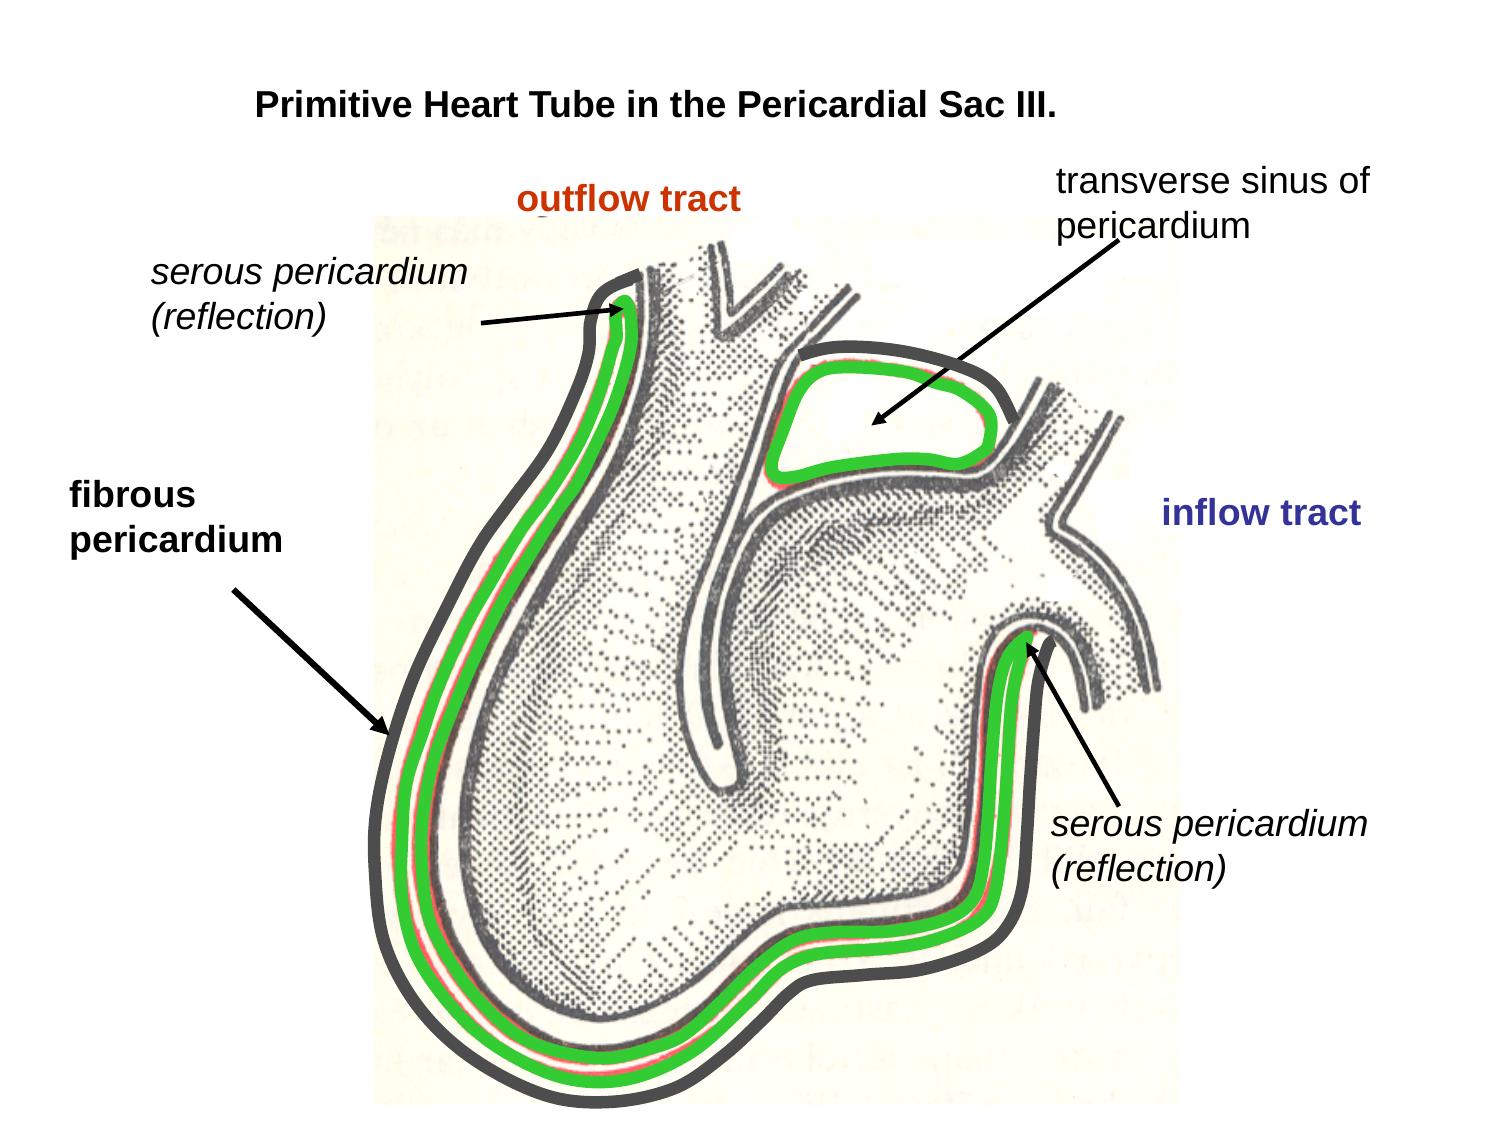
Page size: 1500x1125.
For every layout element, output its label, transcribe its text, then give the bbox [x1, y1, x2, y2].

text_box inflow tract [1181, 480, 1377, 540]
text_box Primitive Heart Tube in the Pericardial Sac III. [239, 72, 1296, 133]
text_box outflow tract [501, 166, 959, 216]
text_box fibrous pericardium [54, 462, 373, 568]
text_box transverse sinus of pericardium [1041, 148, 1461, 254]
picture [374, 216, 1181, 1105]
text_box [373, 273, 1055, 1104]
text_box serous pericardium (reflection) [1181, 791, 1461, 897]
text_box serous pericardium (reflection) [136, 239, 374, 345]
